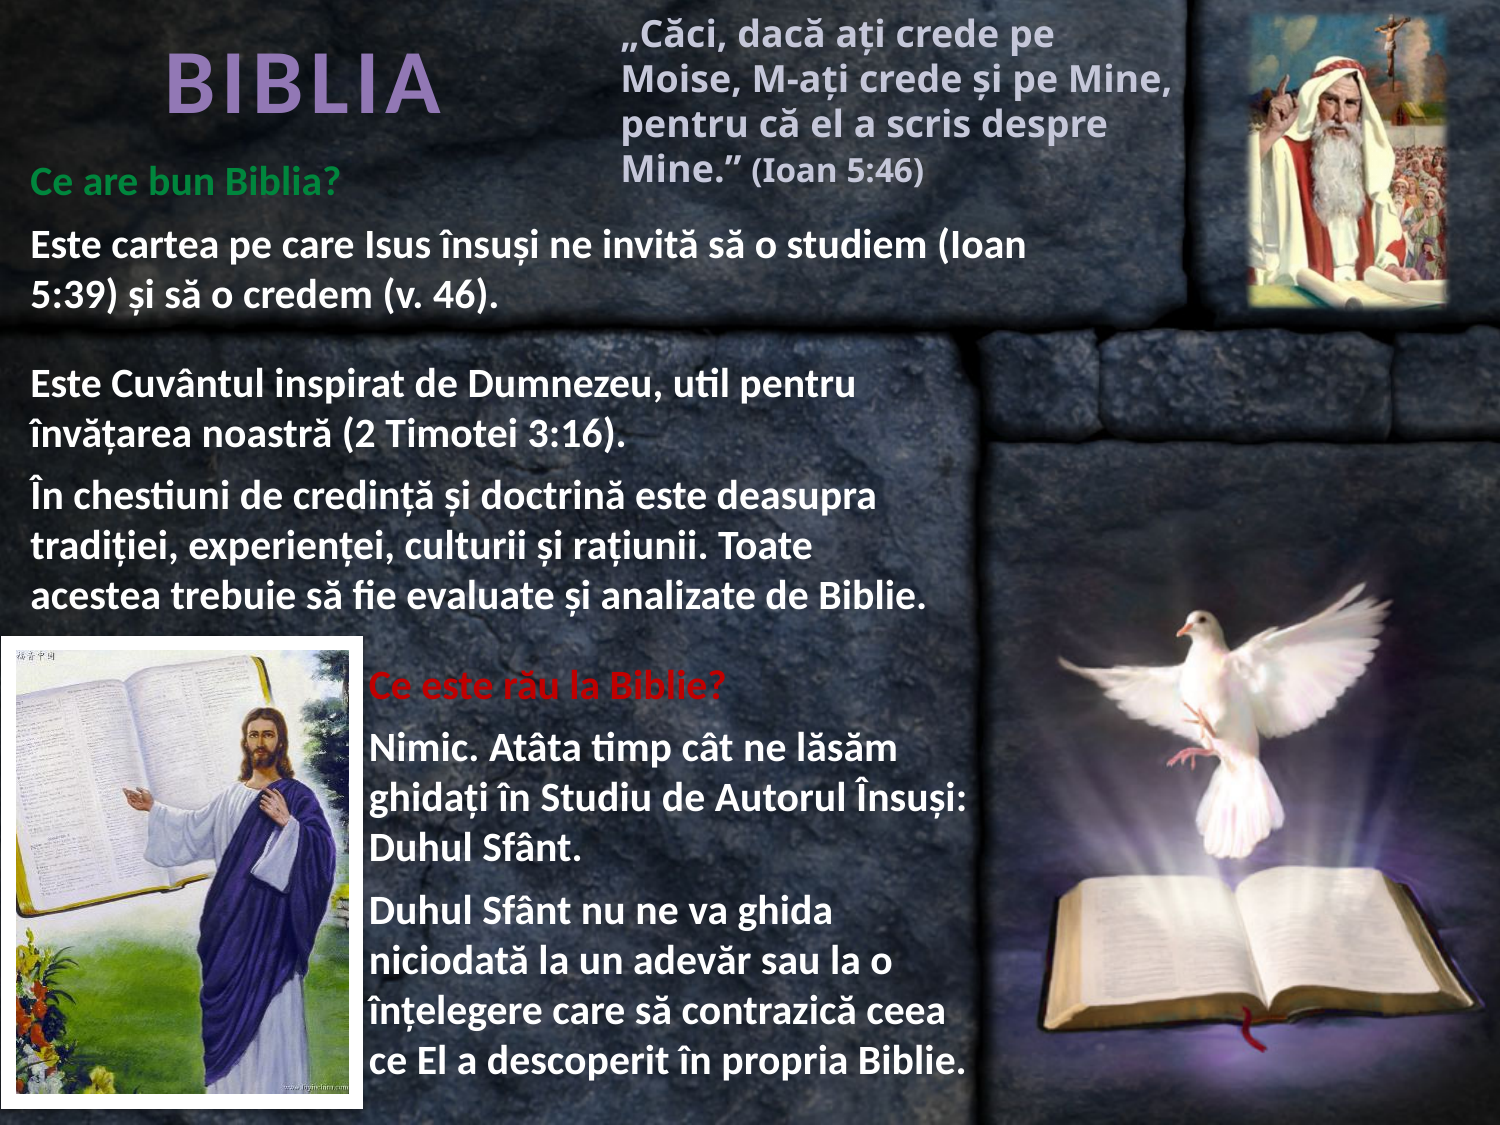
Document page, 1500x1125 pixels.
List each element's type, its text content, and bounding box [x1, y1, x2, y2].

text_box „Căci, dacă aţi crede pe Moise, M-aţi crede şi pe Mine, pentru că el a scris despre Mine.” (Ioan 5:46) [605, 2, 1190, 197]
text_box BIBLIA [0, 14, 605, 139]
text_box Este Cuvântul inspirat de Dumnezeu, util pentru învăţarea noastră (2 Timotei 3:16). În chestiuni de credinţă şi doctrină este deasupra tradiţiei, experienţei, culturii şi raţiunii. Toate acestea trebuie să fie evaluate şi analizate de Biblie. [15, 347, 949, 626]
text_box Ce este rău la Biblie? Nimic. Atâta timp cât ne lăsăm ghidaţi în Studiu de Autorul Însuşi: Duhul Sfânt. Duhul Sfânt nu ne va ghida niciodată la un adevăr sau la o înţelegere care să contrazică ceea ce El a descoperit în propria Biblie. [370, 650, 996, 1091]
text_box Ce are bun Biblia? Este cartea pe care Isus însuşi ne invită să o studiem (Ioan 5:39) şi să o credem (v. 46). [15, 146, 1073, 324]
picture [0, 0, 1500, 1125]
